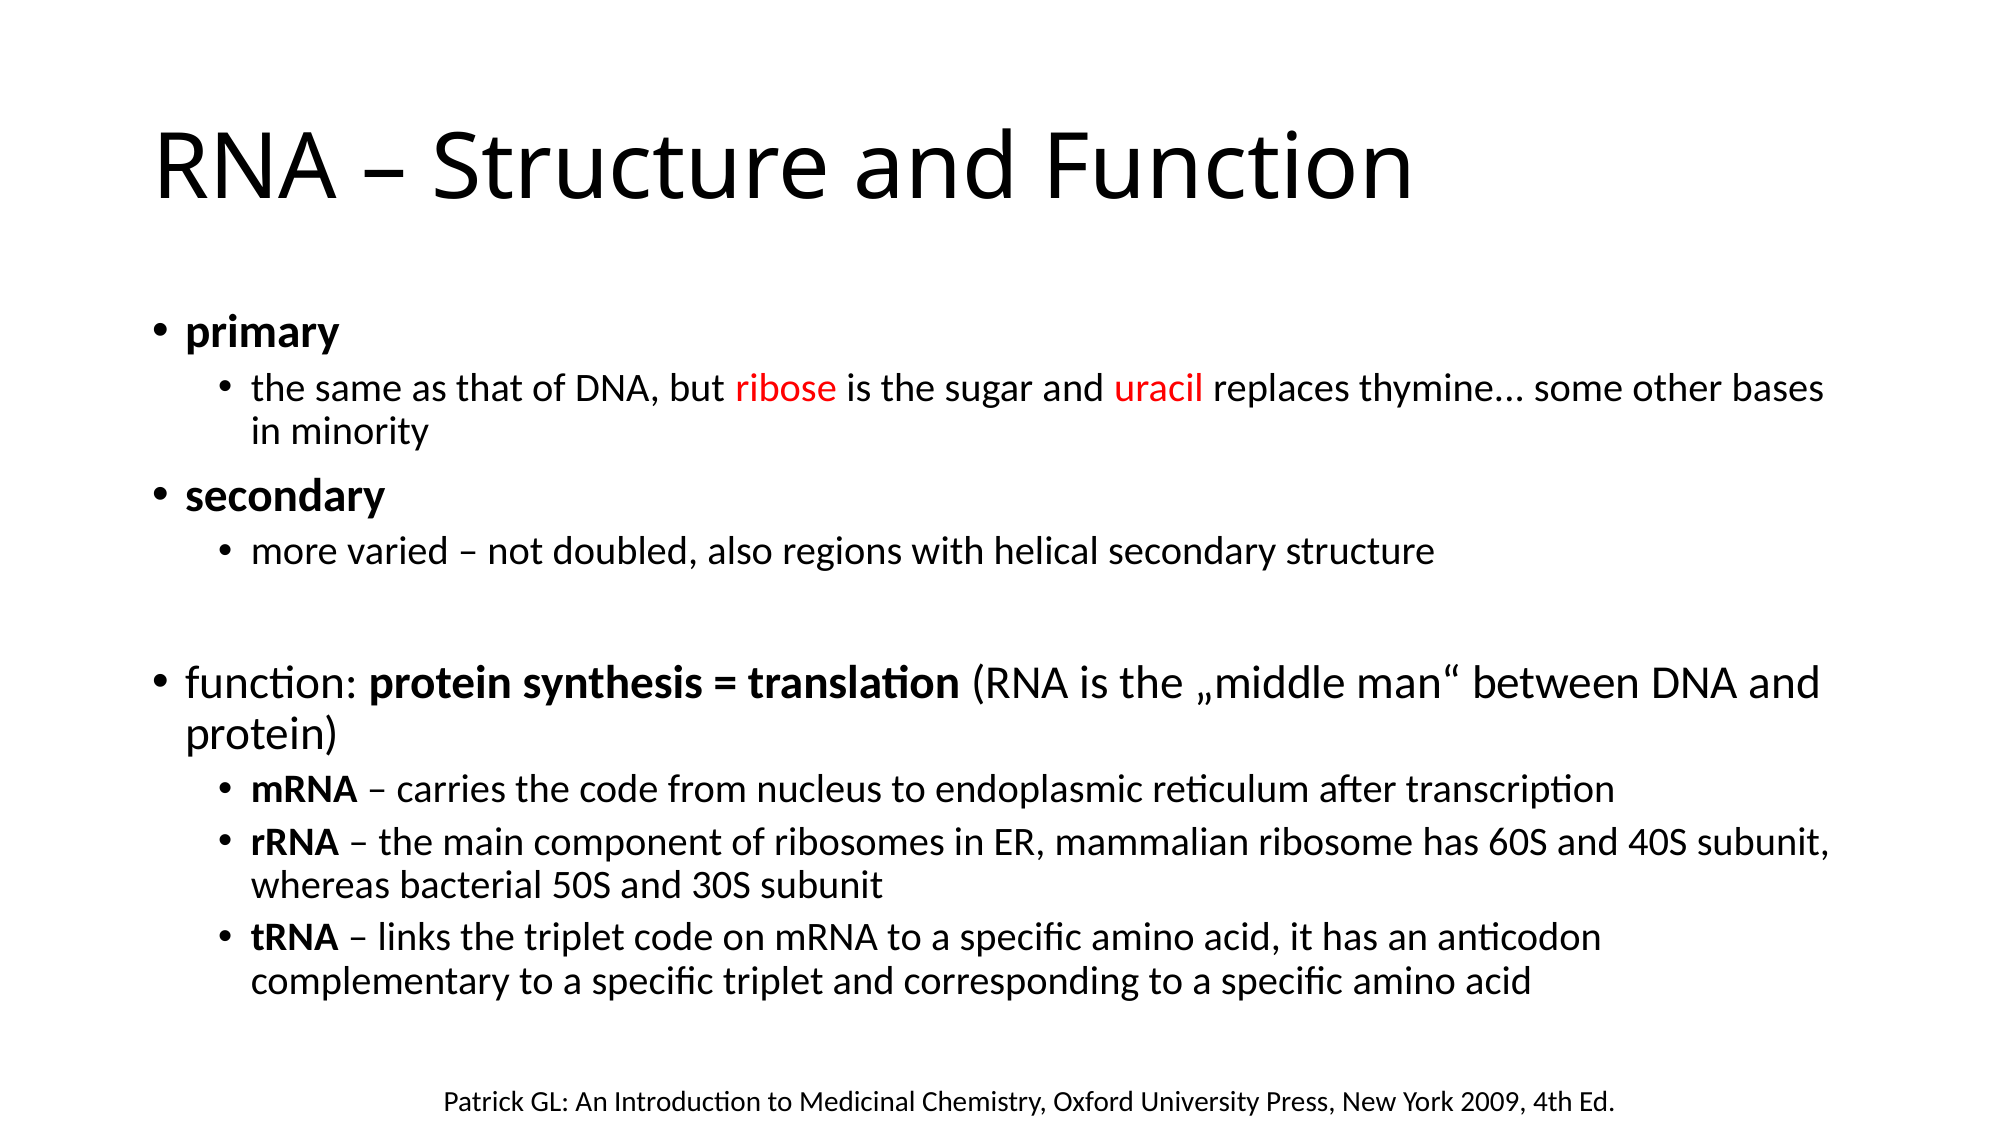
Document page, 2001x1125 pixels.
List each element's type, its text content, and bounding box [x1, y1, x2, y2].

title RNA – Structure and Function [137, 59, 1863, 278]
text_box Patrick GL: An Introduction to Medicinal Chemistry, Oxford University Press, New York 2009, 4th Ed. [428, 1074, 1667, 1125]
list primary the same as that of DNA, but ribose is the sugar and uracil replaces thymine... some other bases in minority secondary more varied – not doubled, also regions with helical secondary structure function: protein synthesis = translation (RNA is the „middle man“ between DNA and protein) mRNA – carries the code from nucleus to endoplasmic reticulum after transcription rRNA – the main component of ribosomes in ER, mammalian ribosome has 60S and 40S subunit, whereas bacterial 50S and 30S subunit tRNA – links the triplet code on mRNA to a specific amino acid, it has an anticodon complementary to a specific triplet and corresponding to a specific amino acid [137, 299, 1863, 1014]
